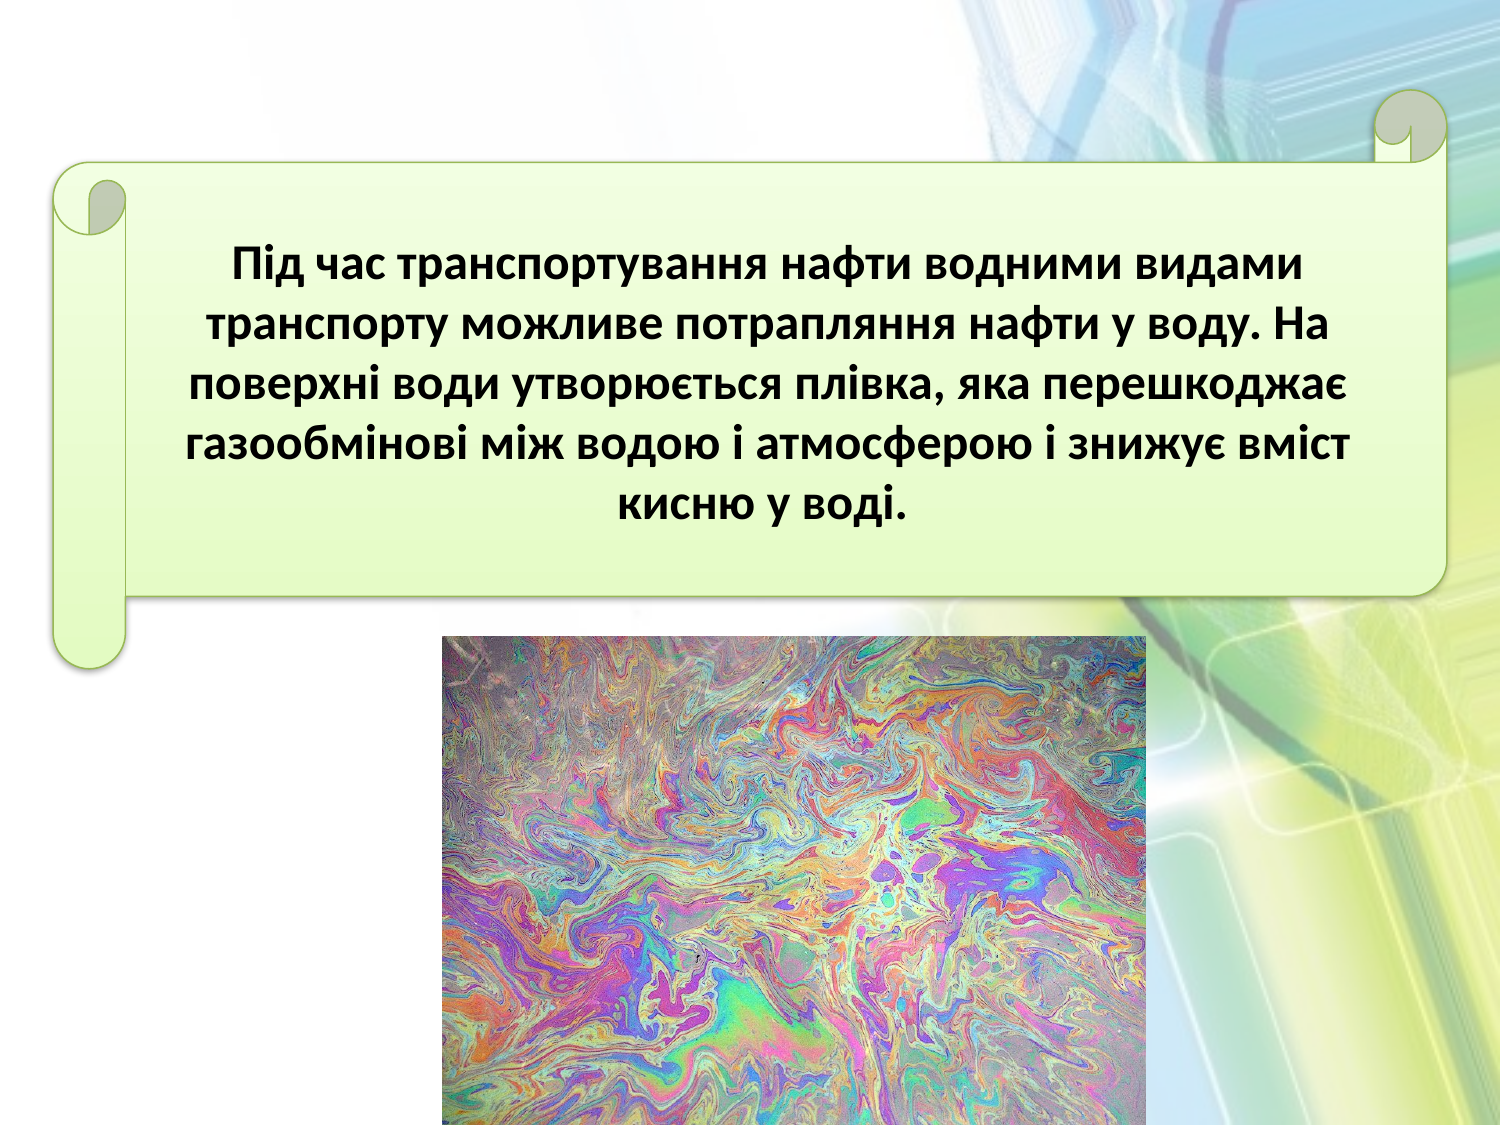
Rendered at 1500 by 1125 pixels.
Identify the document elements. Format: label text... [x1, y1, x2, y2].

text_box Під час транспортування нафти водними видами транспорту можливе потрапляння нафти у воду. На поверхні води утворюється плівка, яка перешкоджає газообмінові між водою і атмосферою і знижує вміст кисню у воді. [52, 89, 1448, 670]
picture [442, 636, 1147, 1125]
